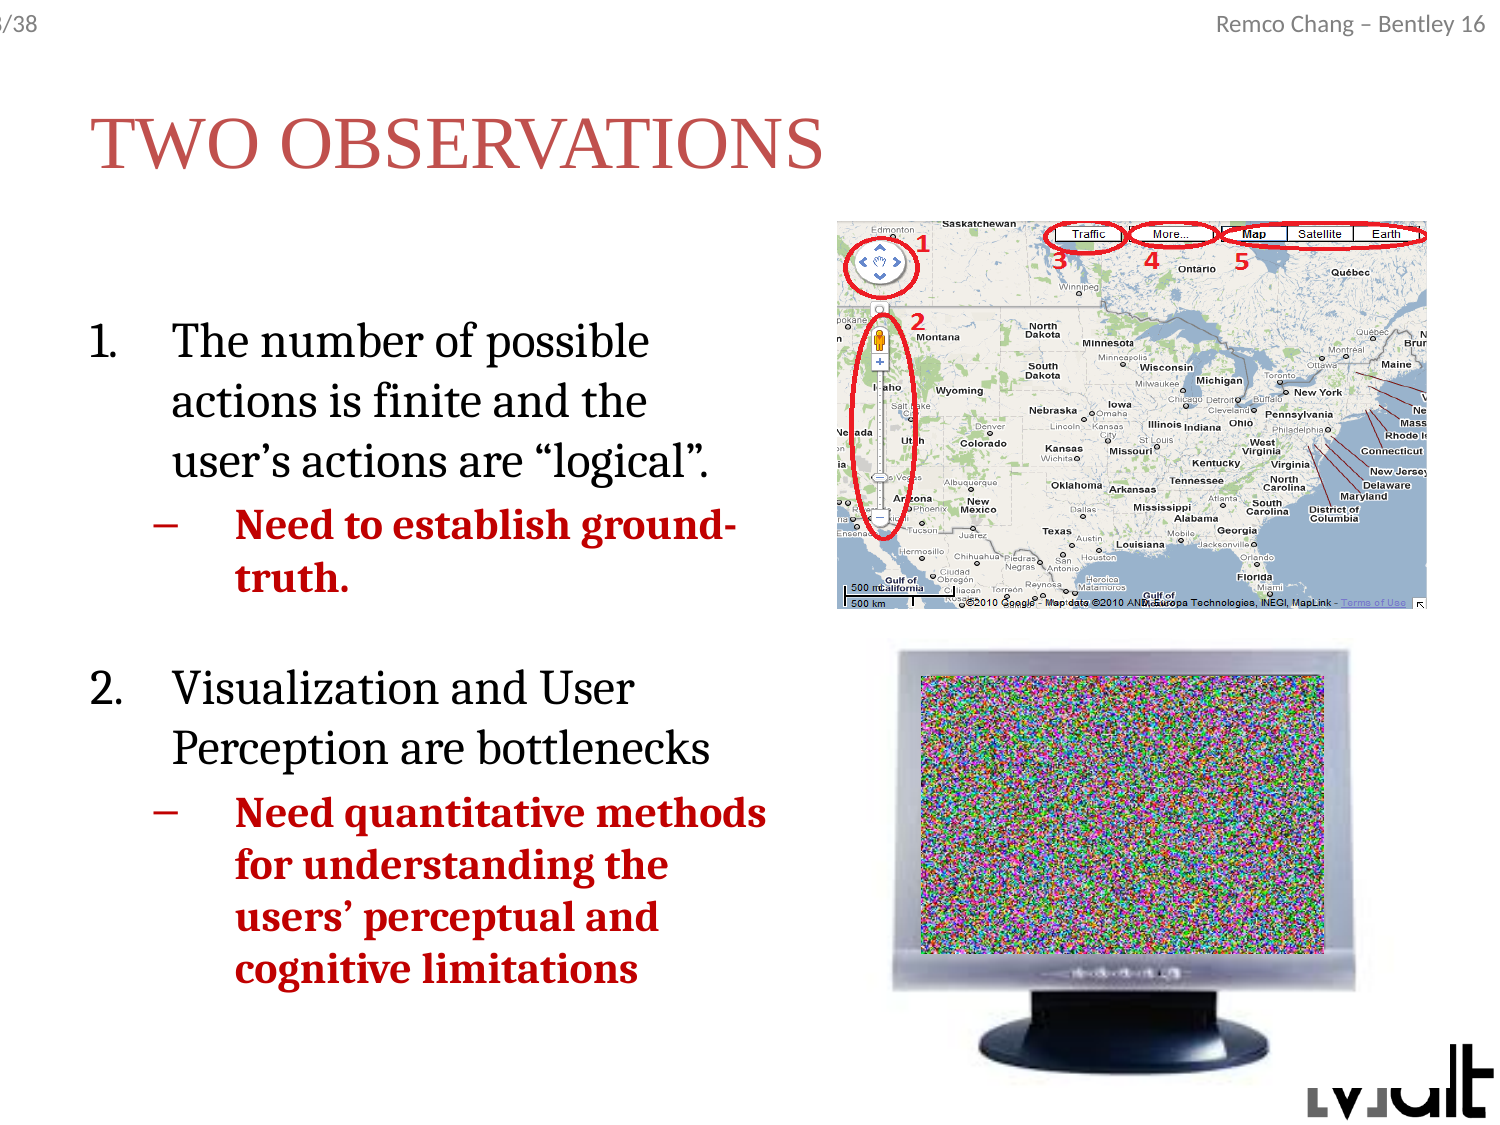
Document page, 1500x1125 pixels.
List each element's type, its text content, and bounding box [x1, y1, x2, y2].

picture [837, 221, 1428, 610]
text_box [787, 638, 1450, 1088]
title Two Observations [75, 45, 1425, 233]
picture [1299, 1034, 1500, 1125]
list The number of possible actions is finite and the user’s actions are “logical”. Need to establish ground-truth. Visualization and User Perception are bottlenecks Need quantitative methods for understanding the users’ perceptual and cognitive limitations [75, 299, 788, 1005]
